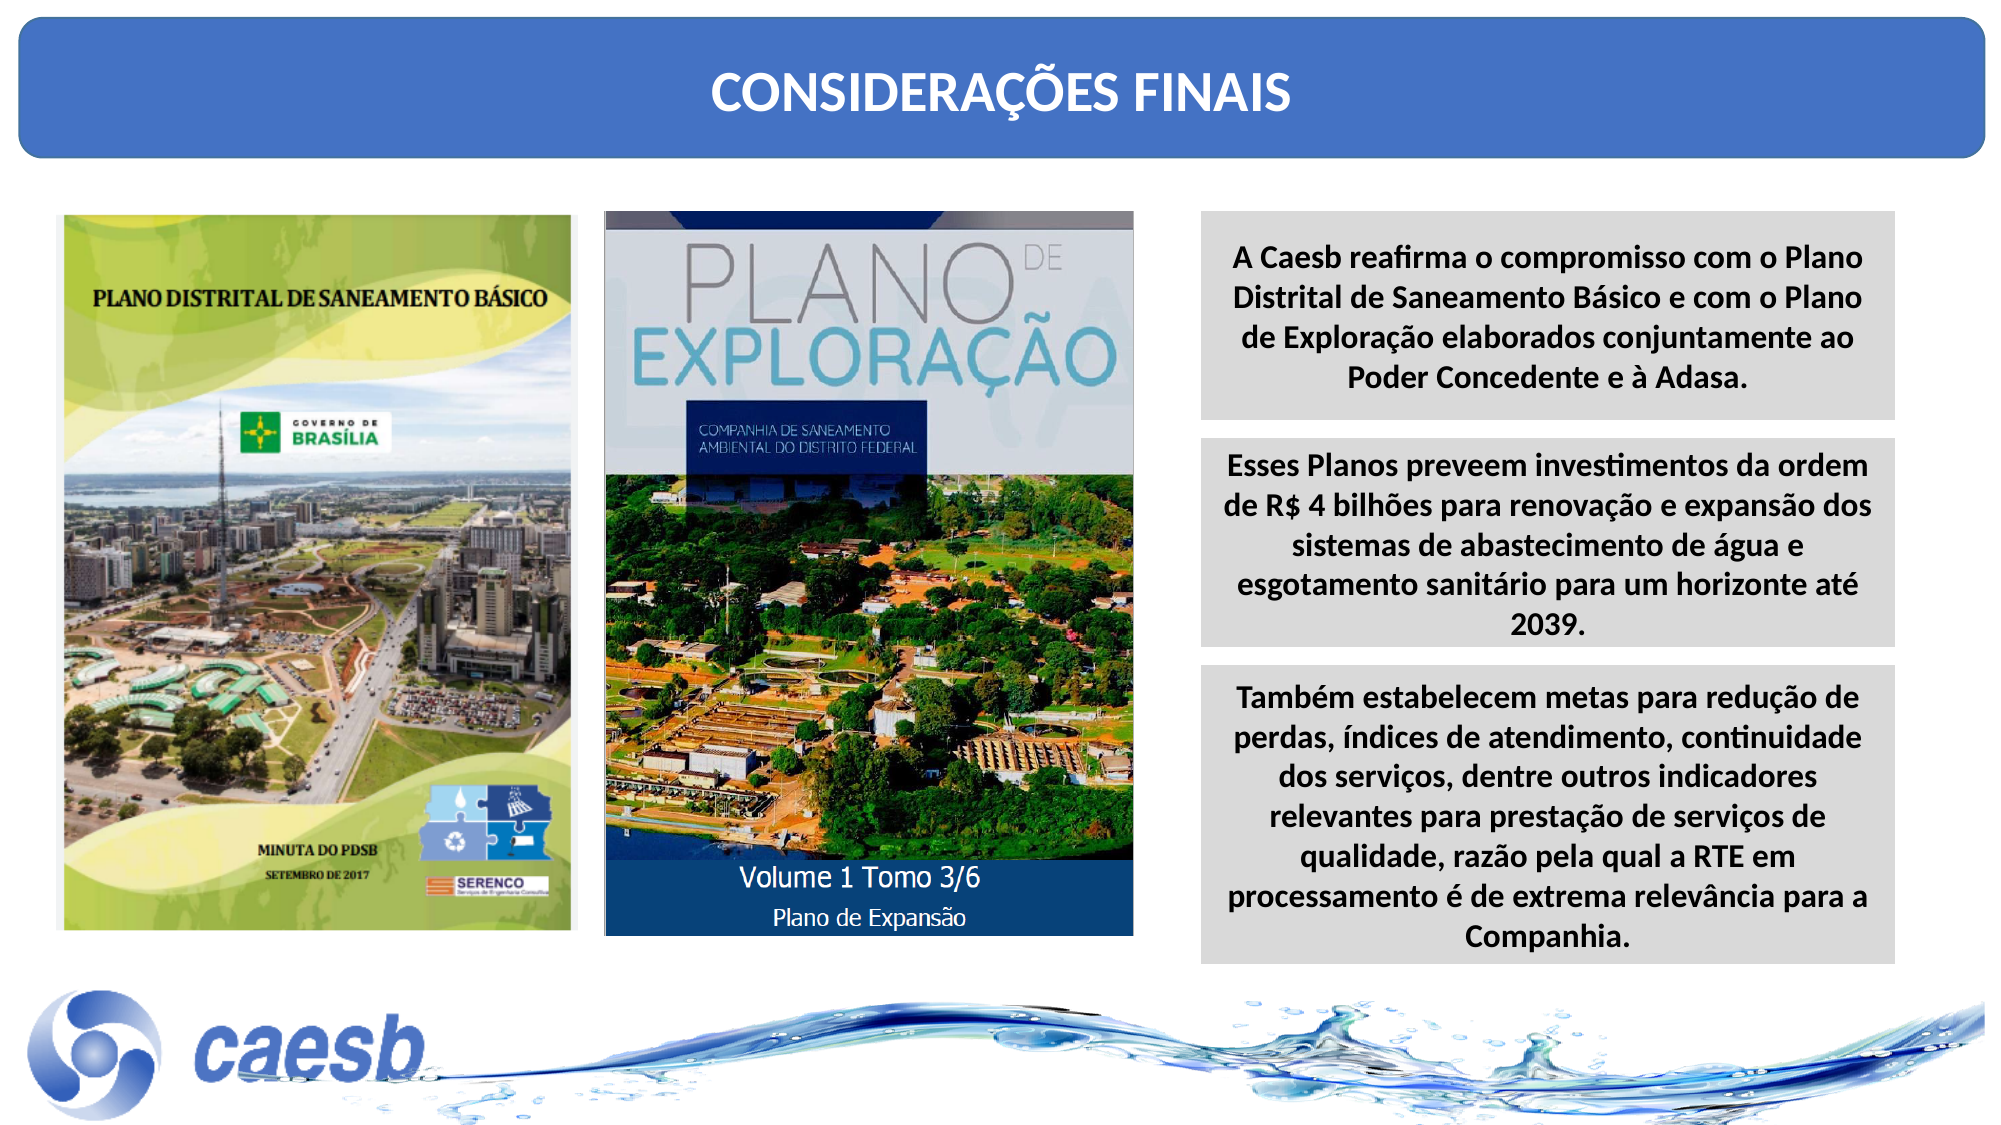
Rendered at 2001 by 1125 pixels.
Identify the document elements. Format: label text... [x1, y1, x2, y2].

text_box CONSIDERAÇÕES FINAIS [18, 16, 1986, 159]
picture [27, 988, 1985, 1125]
picture [604, 211, 1134, 936]
picture [56, 211, 578, 936]
text_box Também estabelecem metas para redução de perdas, índices de atendimento, continuidade dos serviços, dentre outros indicadores relevantes para prestação de serviços de qualidade, razão pela qual a RTE em processamento é de extrema relevância para a Companhia. [1201, 665, 1895, 964]
text_box Esses Planos preveem investimentos da ordem de R$ 4 bilhões para renovação e expansão dos sistemas de abastecimento de água e esgotamento sanitário para um horizonte até 2039. [1201, 438, 1895, 647]
text_box A Caesb reafirma o compromisso com o Plano Distrital de Saneamento Básico e com o Plano de Exploração elaborados conjuntamente ao Poder Concedente e à Adasa. [1201, 211, 1895, 420]
